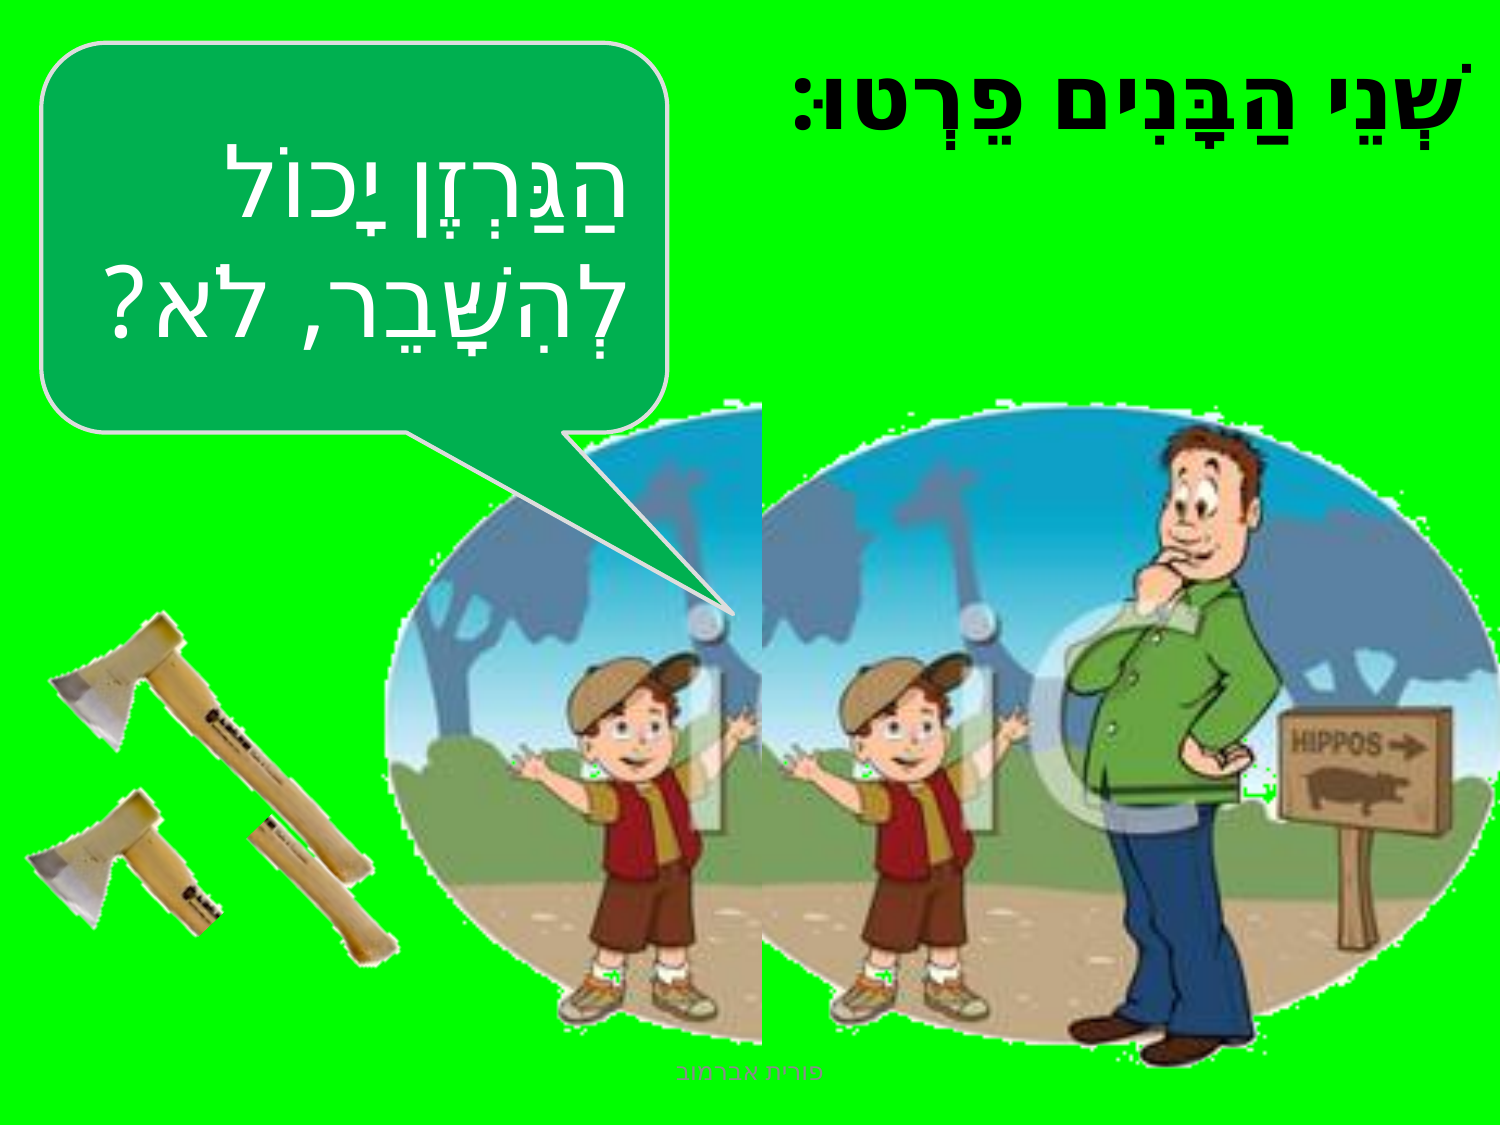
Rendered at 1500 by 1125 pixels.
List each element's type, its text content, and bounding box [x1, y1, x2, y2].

picture [0, 231, 1500, 1125]
text_box הַגַּרְזֶן יָכוֹל לְהִשָּׁבֵר, לֹא? [39, 40, 670, 435]
title שְׁנֵי הַבָּנִים פֵרְטוּ: [736, 0, 1500, 187]
